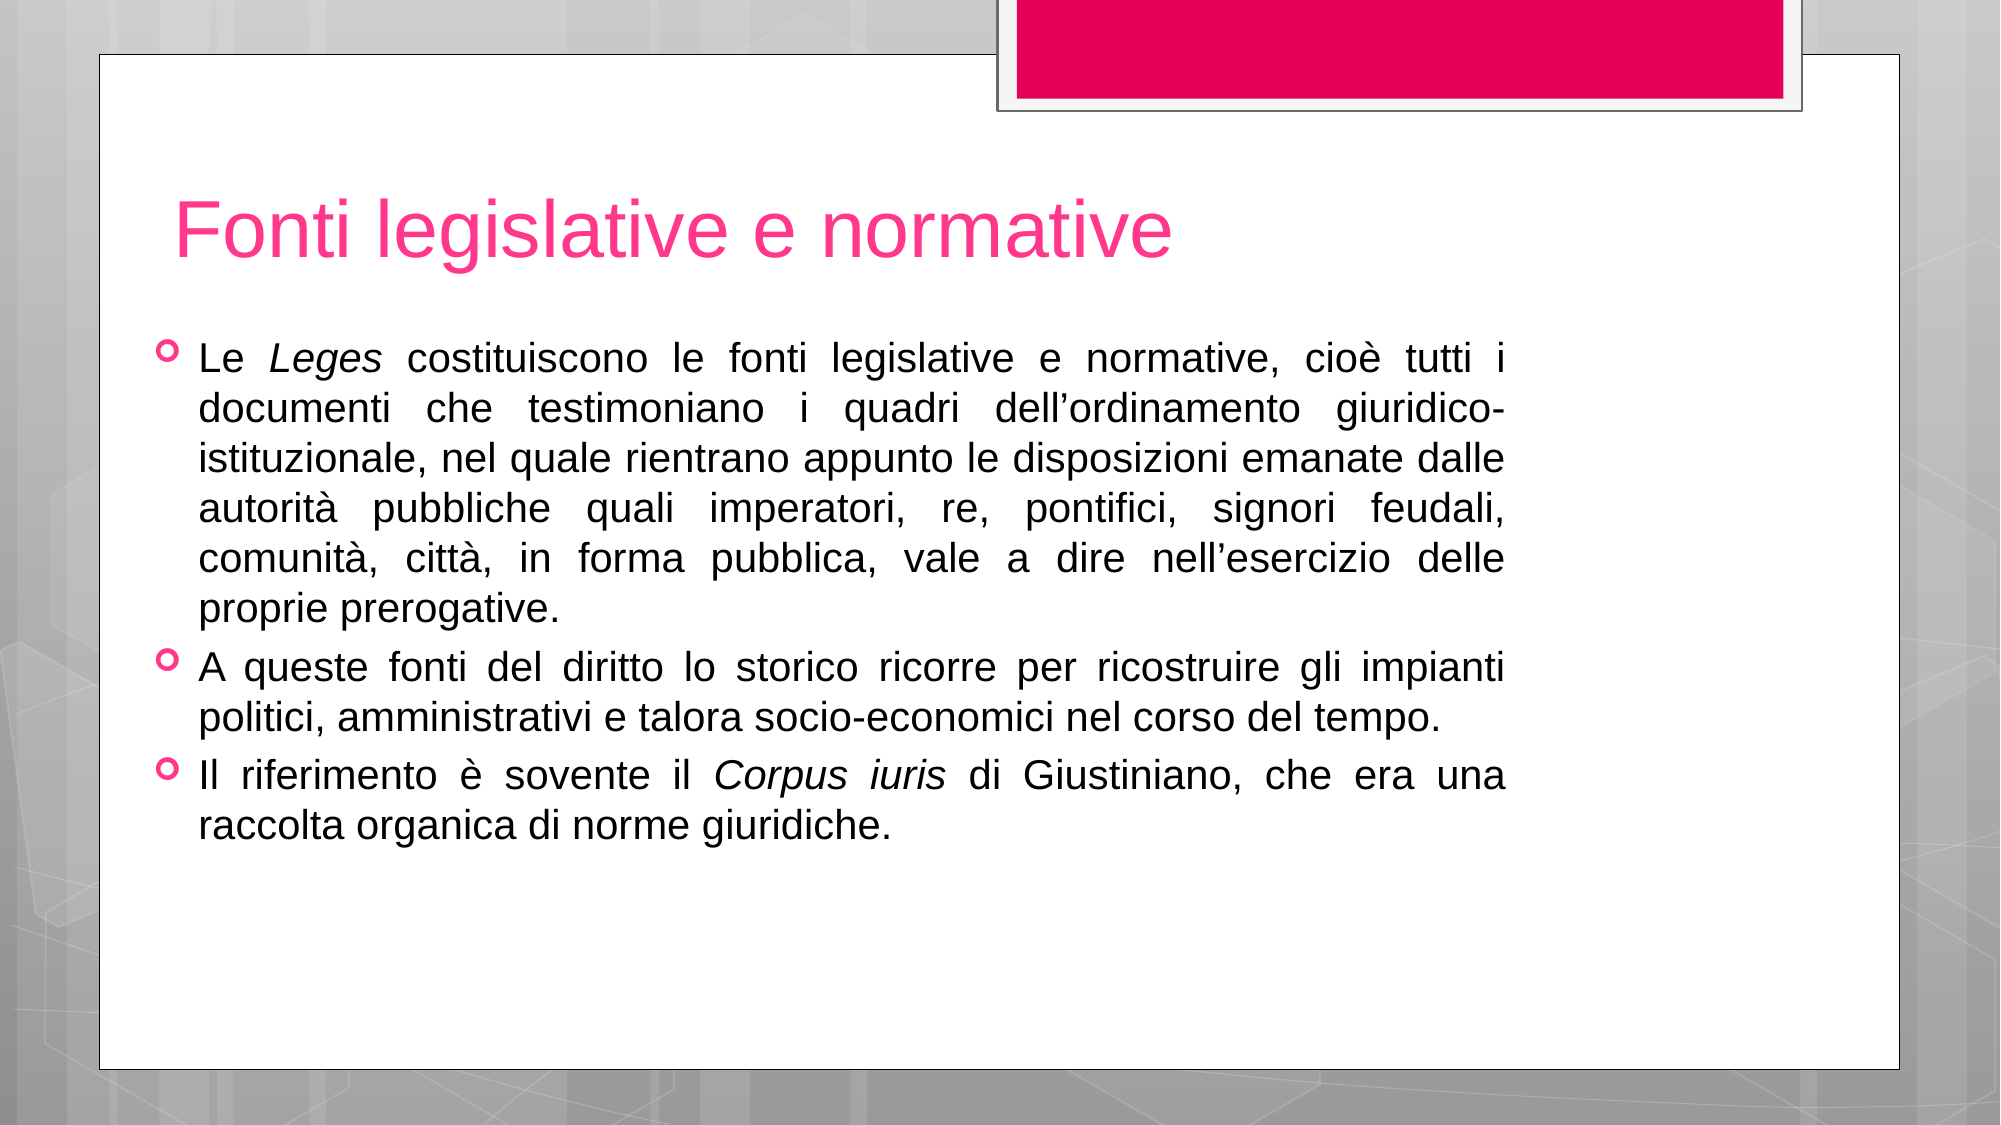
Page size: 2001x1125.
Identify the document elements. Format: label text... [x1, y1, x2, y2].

list Le Leges costituiscono le fonti legislative e normative, cioè tutti i documenti che testimoniano i quadri dell’ordinamento giuridico-istituzionale, nel quale rientrano appunto le disposizioni emanate dalle autorità pubbliche quali imperatori, re, pontifici, signori feudali, comunità, città, in forma pubblica, vale a dire nell’esercizio delle proprie prerogative. A queste fonti del diritto lo storico ricorre per ricostruire gli impianti politici, amministrativi e talora socio-economici nel corso del tempo. Il riferimento è sovente il Corpus iuris di Giustiniano, che era una raccolta organica di norme giuridiche. [127, 322, 1522, 992]
title Fonti legislative e normative [158, 168, 1765, 282]
